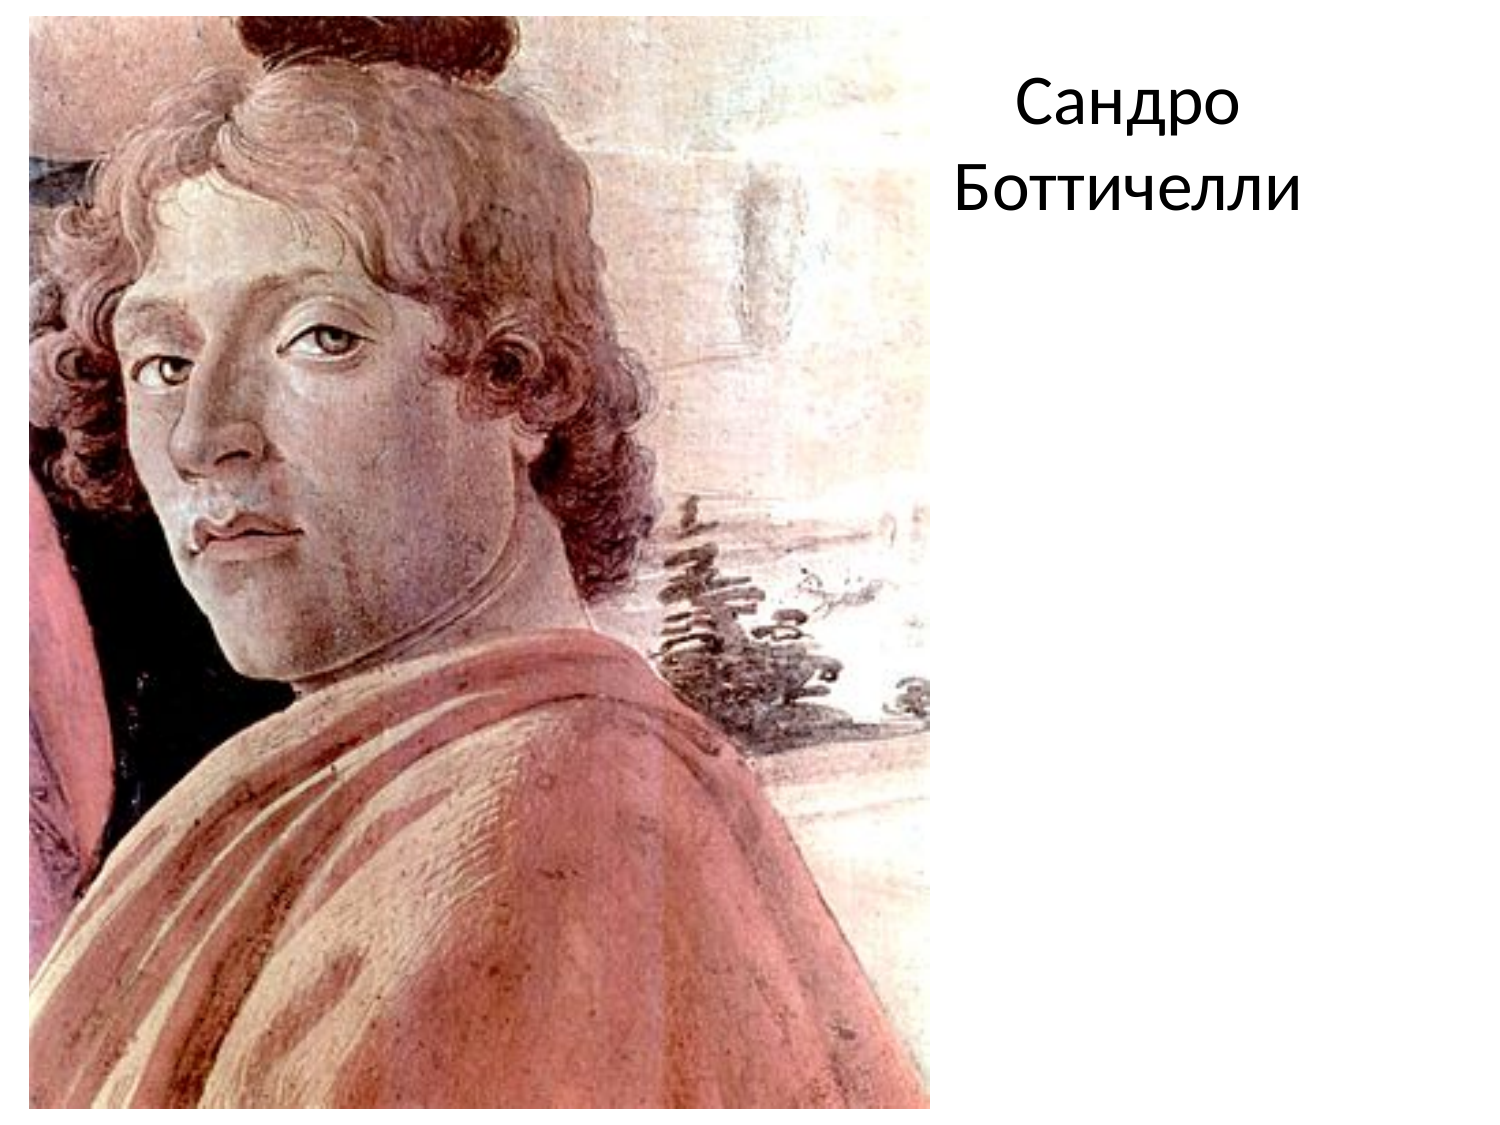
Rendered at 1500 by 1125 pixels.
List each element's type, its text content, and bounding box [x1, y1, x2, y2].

picture [29, 15, 930, 1109]
title Сандро Боттичелли [933, 45, 1425, 233]
